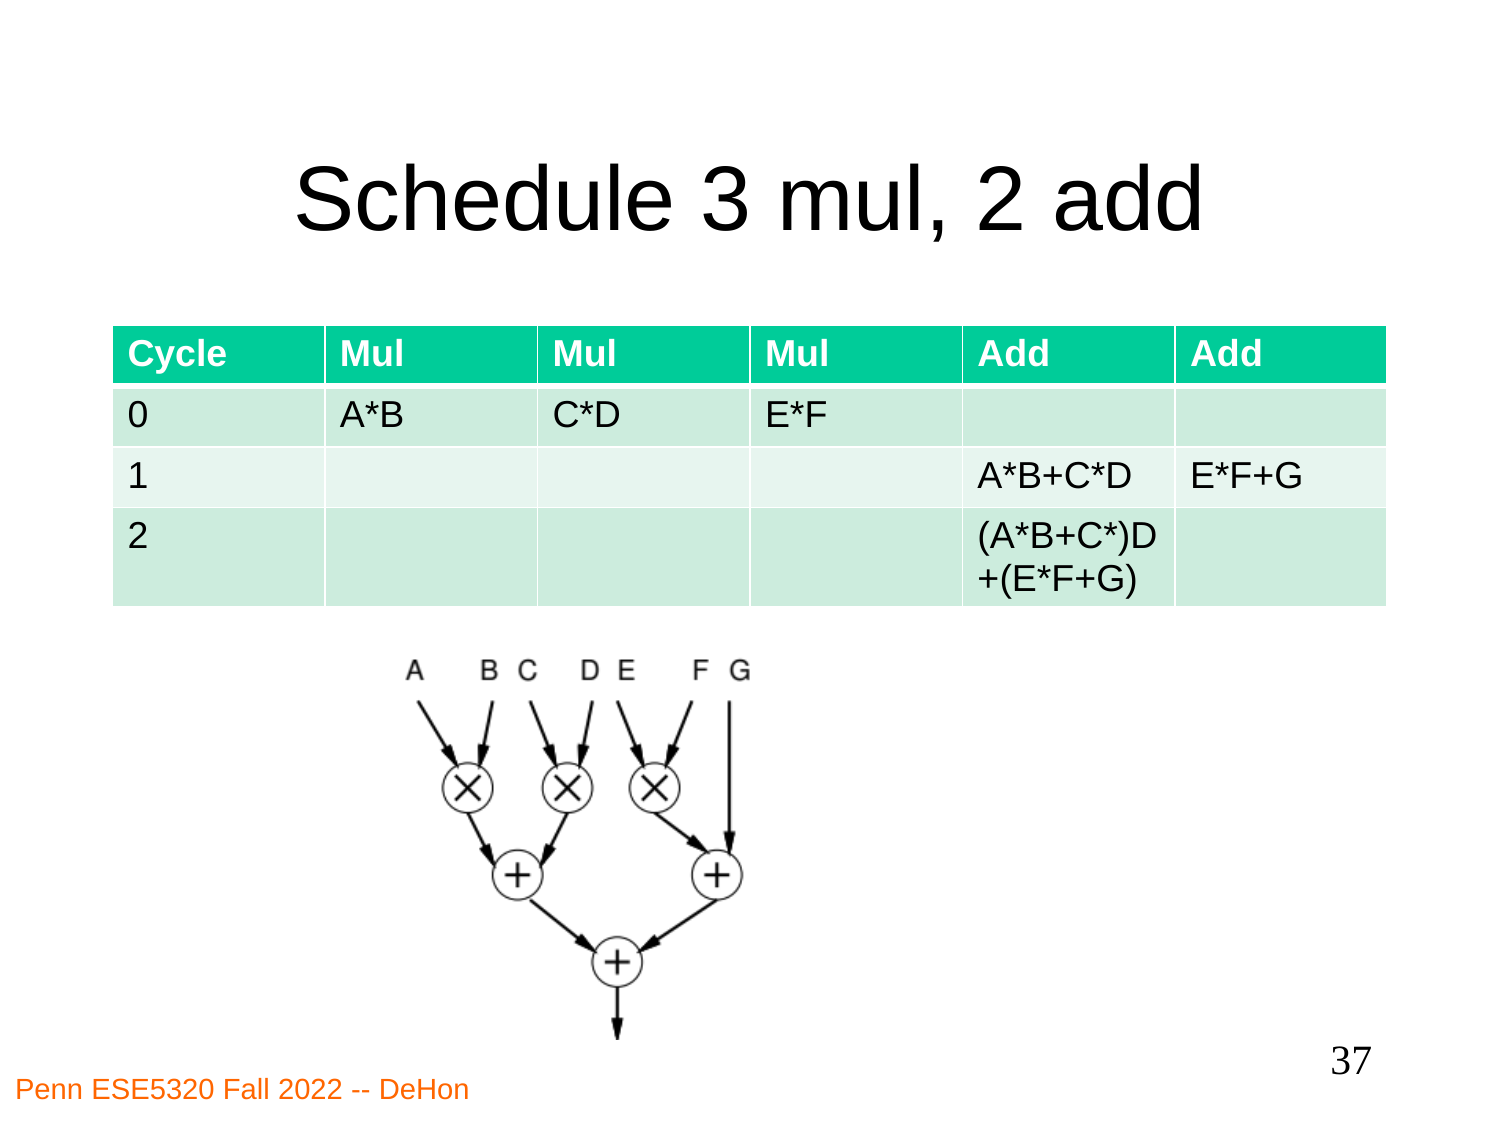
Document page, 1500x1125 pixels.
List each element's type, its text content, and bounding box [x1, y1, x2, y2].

title Schedule 3 mul, 2 add [112, 99, 1388, 288]
table_cell [963, 389, 1174, 446]
table_cell 0 [113, 389, 324, 446]
table_header Mul [326, 326, 537, 383]
table_cell [538, 508, 749, 606]
table_cell [326, 508, 537, 606]
slide_number 37 [1074, 1024, 1388, 1101]
table_cell [751, 508, 962, 606]
table_cell C*D [538, 389, 749, 446]
table_cell 2 [113, 508, 324, 606]
table_cell [1176, 508, 1386, 606]
table_header Add [963, 326, 1174, 383]
table_cell [326, 448, 537, 507]
table_header Add [1176, 326, 1386, 383]
table_cell A*B+C*D [963, 448, 1174, 507]
table_cell 1 [113, 448, 324, 507]
table_cell E*F+G [1176, 448, 1386, 507]
picture [401, 652, 751, 1041]
table_cell [1176, 389, 1386, 446]
table_cell A*B [326, 389, 537, 446]
table_cell (A*B+C*)D+(E*F+G) [963, 508, 1174, 606]
table_header Cycle [113, 326, 324, 383]
table_header Mul [538, 326, 749, 383]
table_cell [538, 448, 749, 507]
table_cell E*F [751, 389, 962, 446]
table_header Mul [751, 326, 962, 383]
table_cell [751, 448, 962, 507]
slide_number Penn ESE5320 Fall 2022 -- DeHon [0, 1062, 688, 1125]
